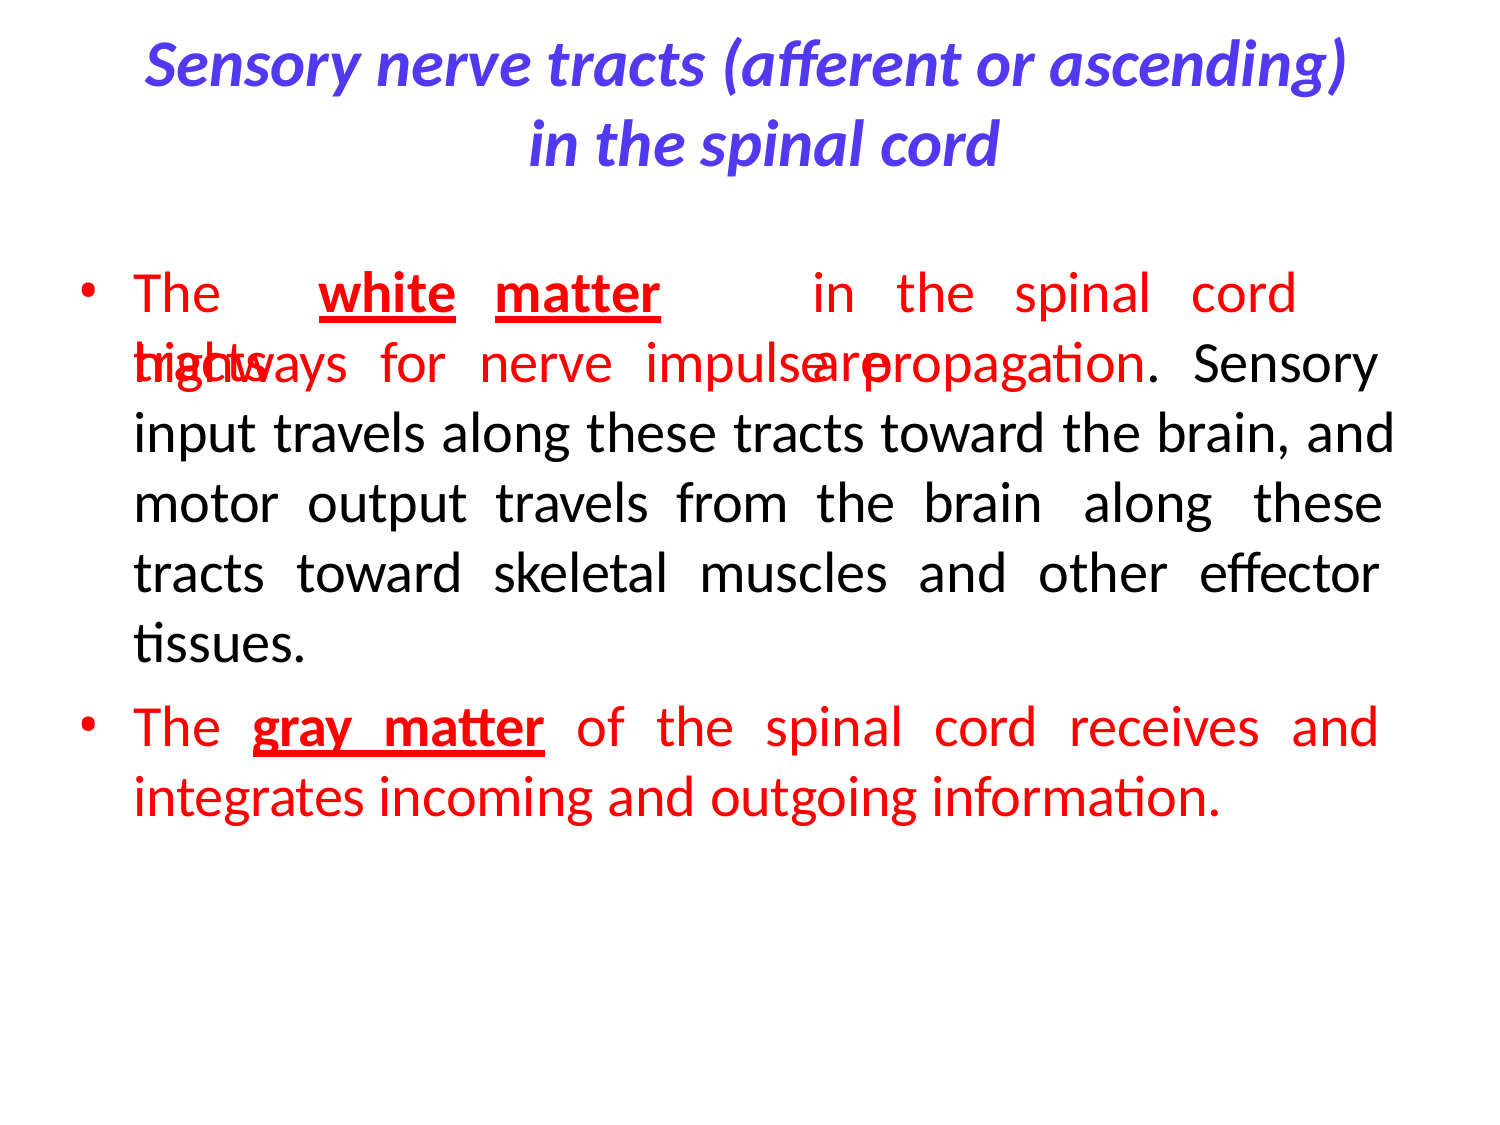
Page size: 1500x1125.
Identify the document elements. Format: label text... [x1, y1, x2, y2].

text_box in the spinal cord are [810, 251, 1412, 321]
text_box highways for nerve impulse propagation. Sensory input travels along these tracts toward the brain, and motor output travels from the brain along these tracts toward skeletal muscles and other effector tissues. The gray matter of the spinal cord receives and integrates incoming and outgoing information. [75, 321, 1413, 828]
text_box The white matter tracts [75, 251, 776, 321]
title Sensory nerve tracts (afferent or ascending) in the spinal cord [143, 17, 1357, 208]
